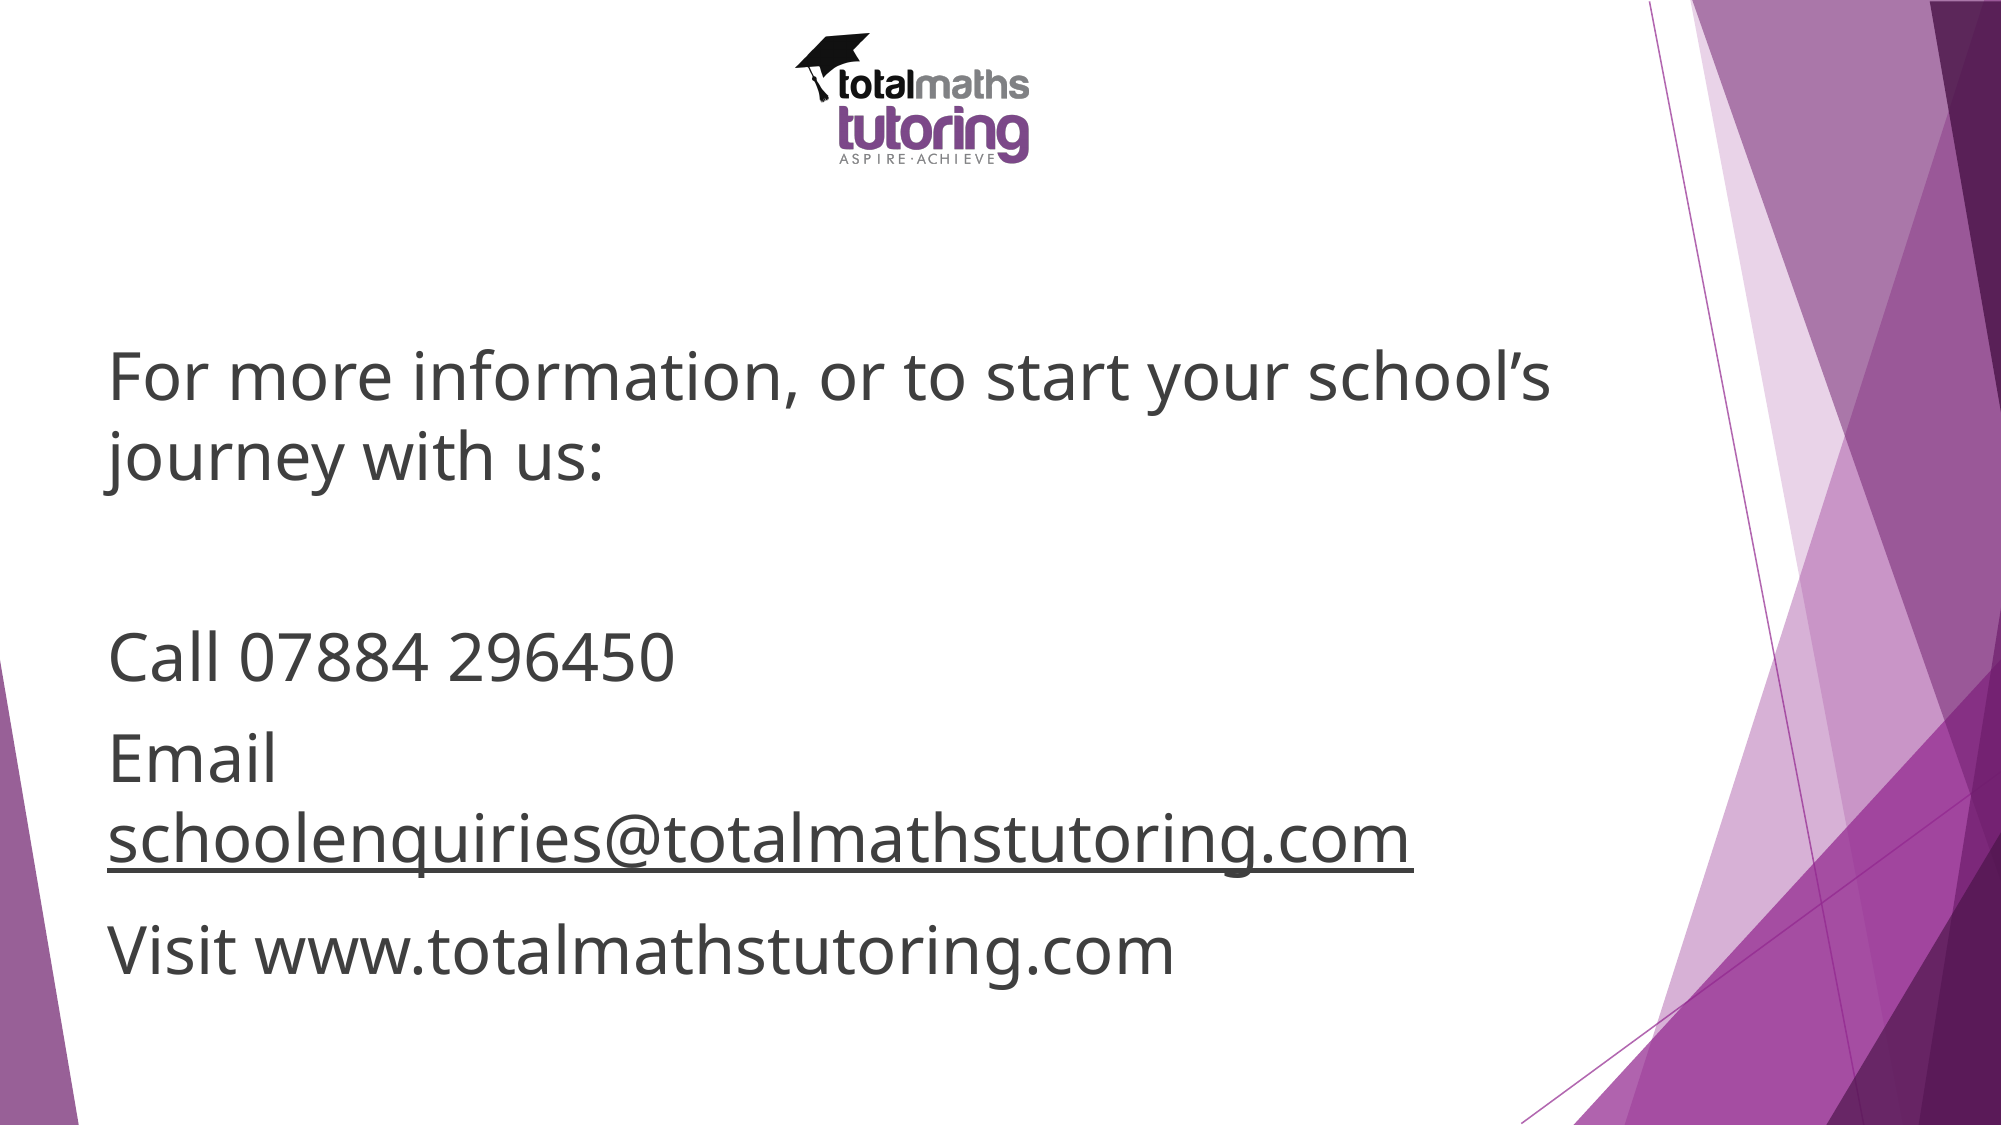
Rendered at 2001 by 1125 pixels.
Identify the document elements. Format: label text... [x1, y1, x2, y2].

text_box For more information, or to start your school’s journey with us: Call 07884 296450 Email schoolenquiries@totalmathstutoring.com Visit www.totalmathstutoring.com [92, 326, 1598, 1125]
picture [795, 33, 1029, 164]
